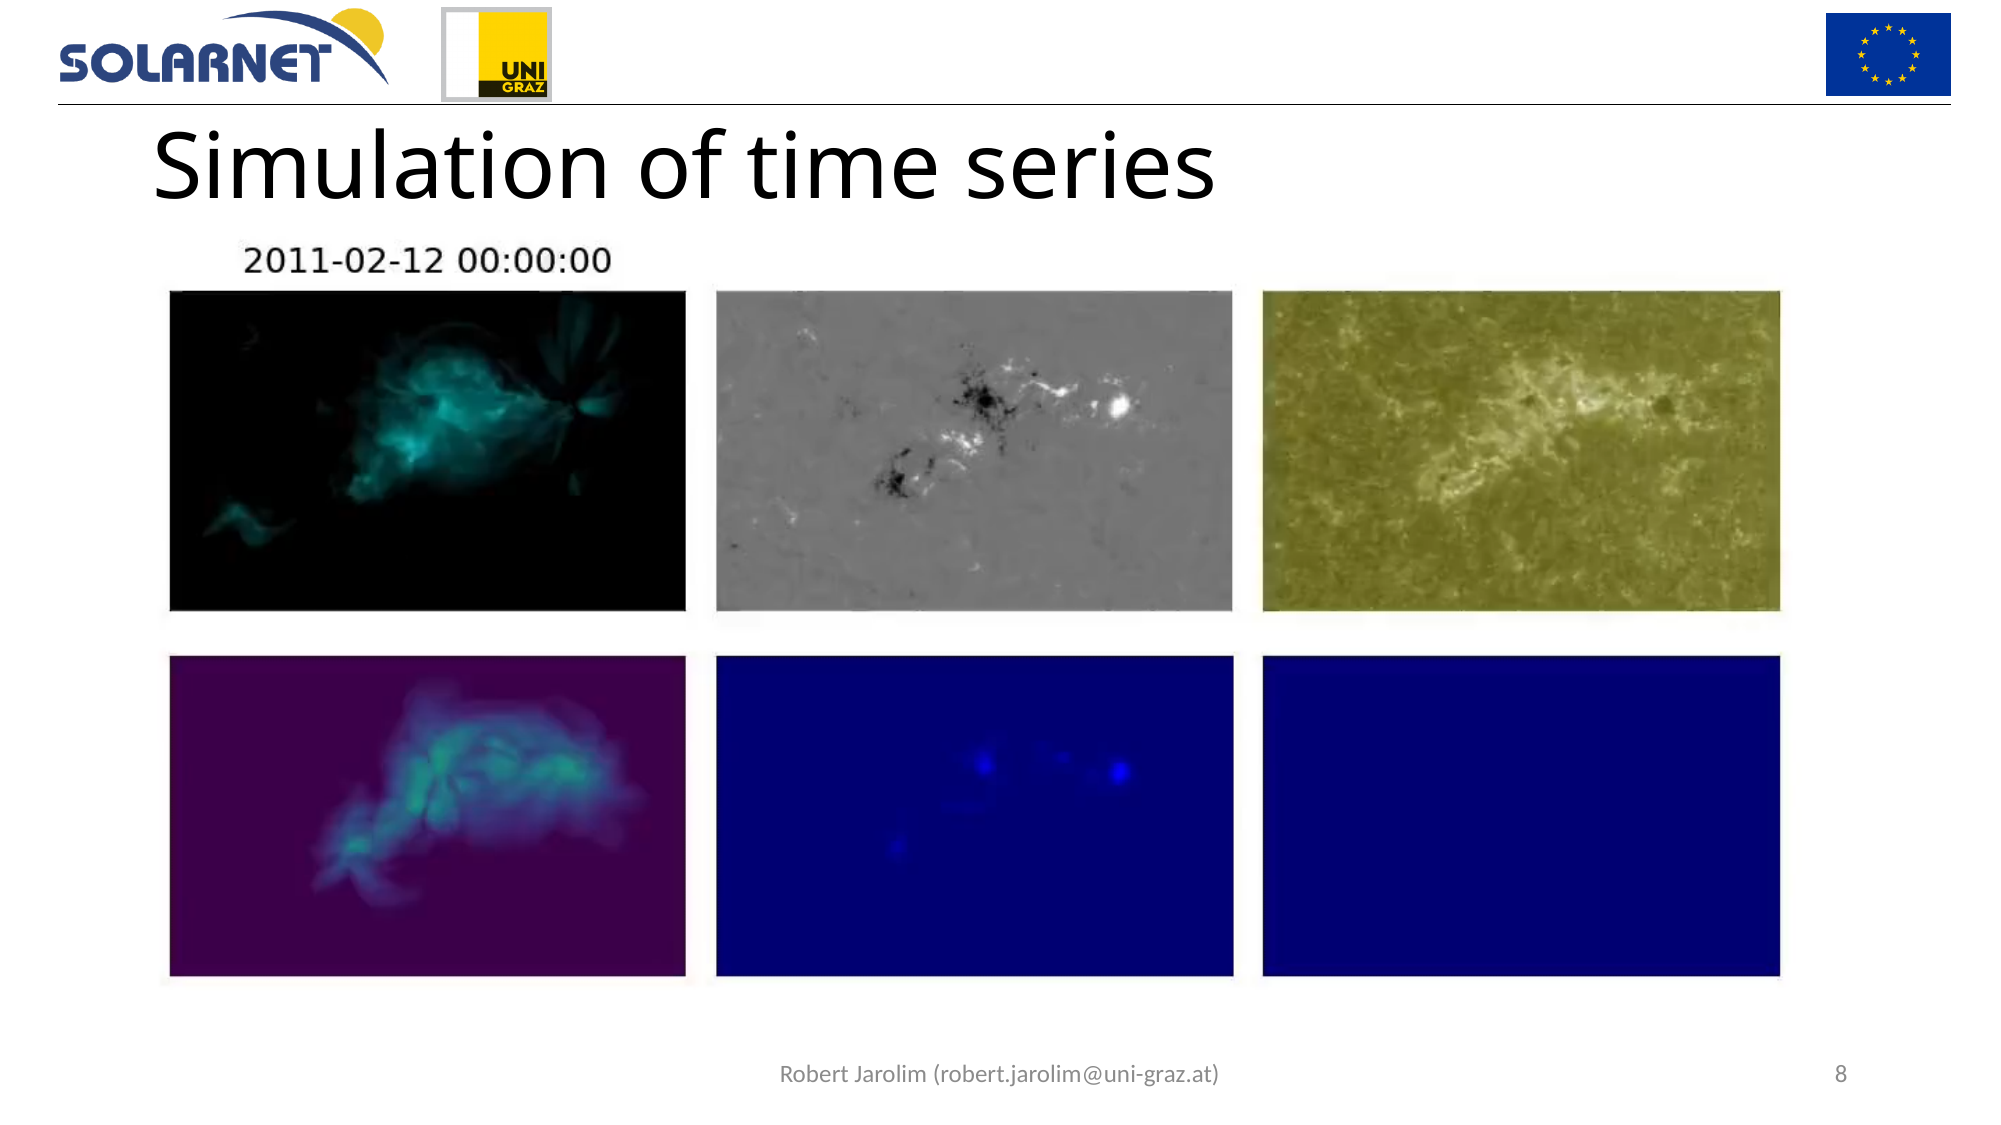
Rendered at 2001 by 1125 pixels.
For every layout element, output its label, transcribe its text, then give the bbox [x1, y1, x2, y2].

slide_number 8 [1412, 1042, 1863, 1103]
picture [441, 7, 552, 59]
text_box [137, 205, 1812, 1043]
title Simulation of time series [137, 59, 1863, 278]
picture [58, 7, 389, 86]
picture [1826, 13, 1951, 96]
